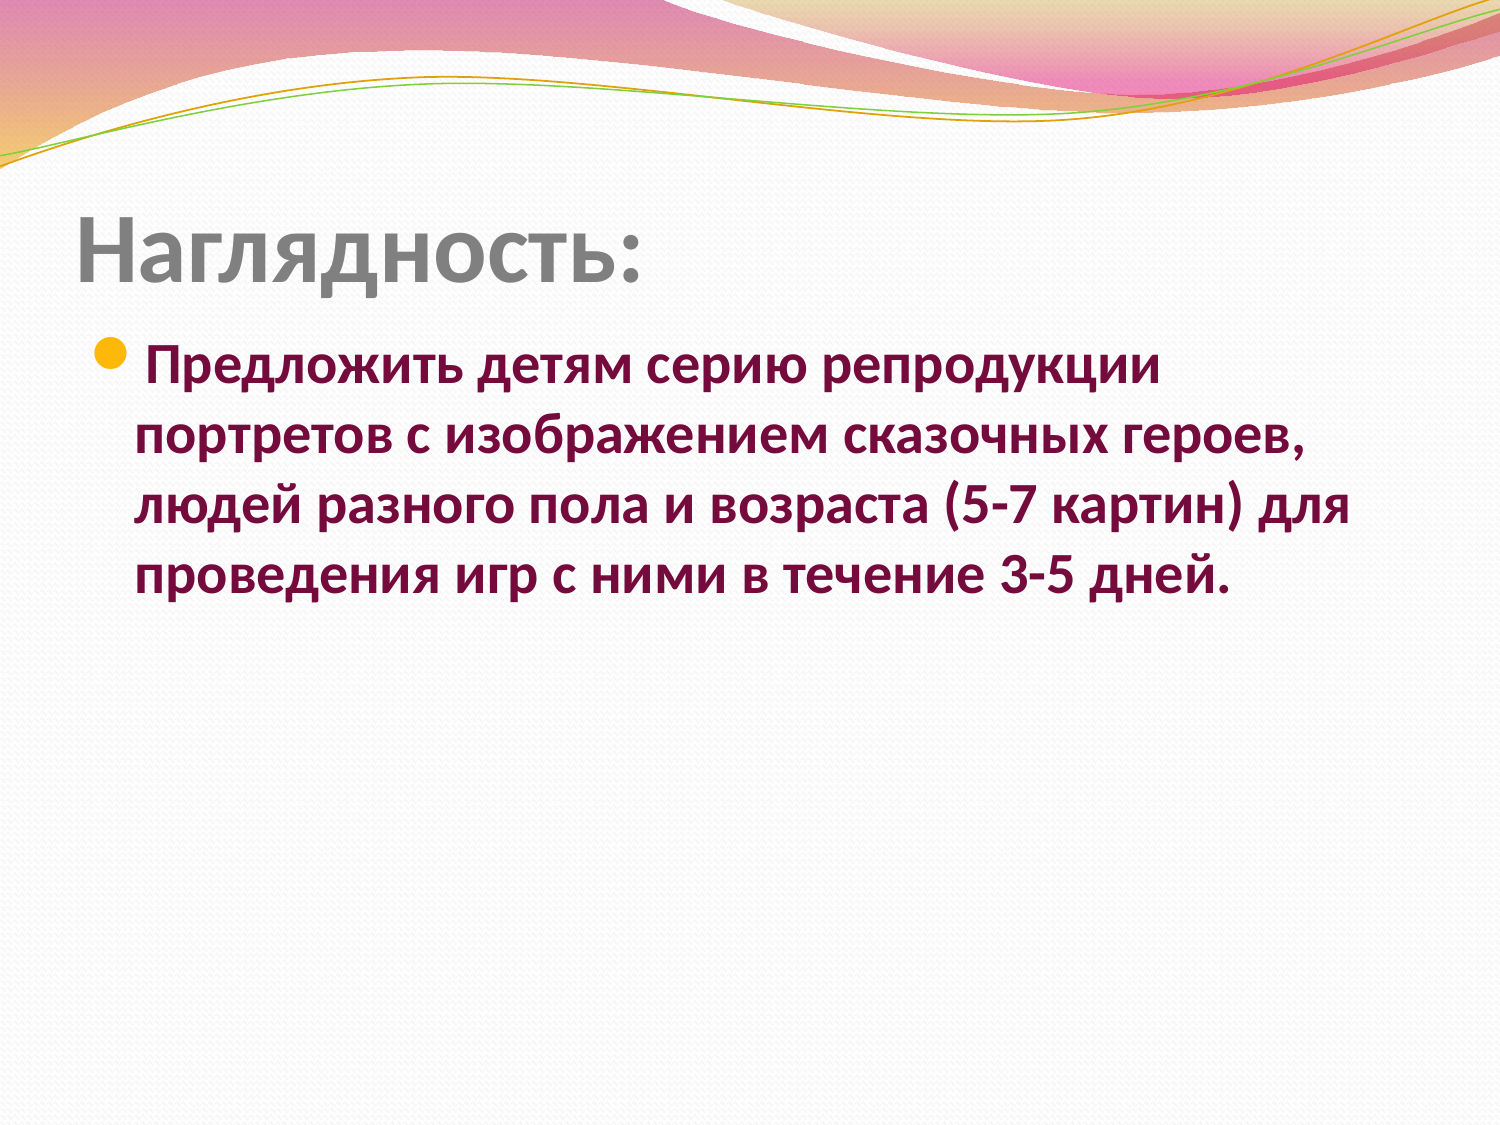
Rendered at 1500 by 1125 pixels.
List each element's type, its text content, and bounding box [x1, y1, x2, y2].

list Предложить детям серию репродукции портретов с изображением сказочных героев, людей разного пола и возраста (5-7 картин) для проведения игр с ними в течение 3-5 дней. [75, 317, 1425, 1038]
title Наглядность: [75, 115, 1425, 303]
